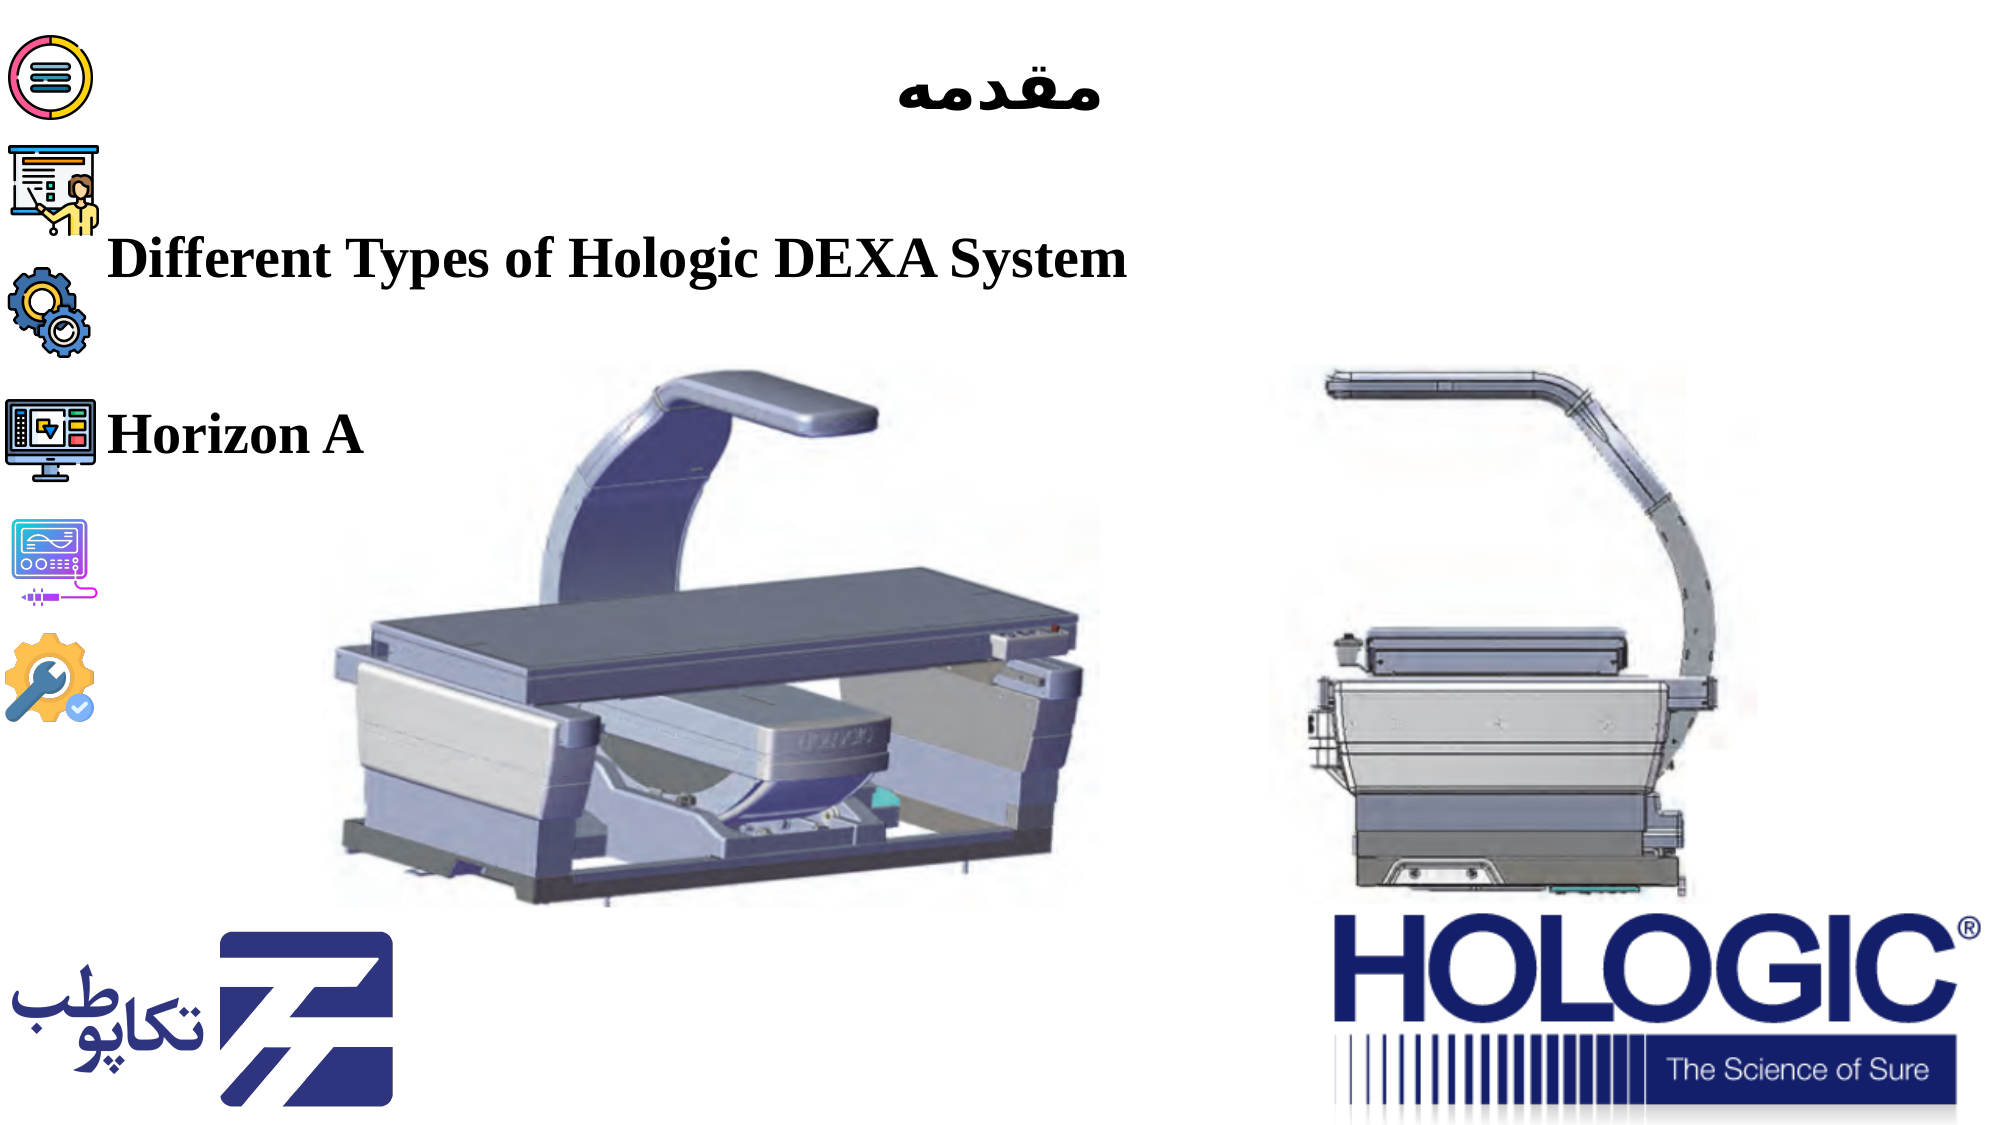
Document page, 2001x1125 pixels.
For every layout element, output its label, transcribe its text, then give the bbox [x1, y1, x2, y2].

picture [4, 632, 95, 723]
picture [3, 267, 94, 358]
picture [0, 355, 2001, 1125]
text_box Different Types of Hologic DEXA System [92, 211, 1277, 297]
picture [9, 517, 100, 608]
text_box مقدمه [792, 35, 1208, 131]
text_box Horizon A [92, 387, 273, 473]
picture [8, 35, 93, 120]
picture [8, 145, 99, 236]
picture [5, 395, 96, 486]
